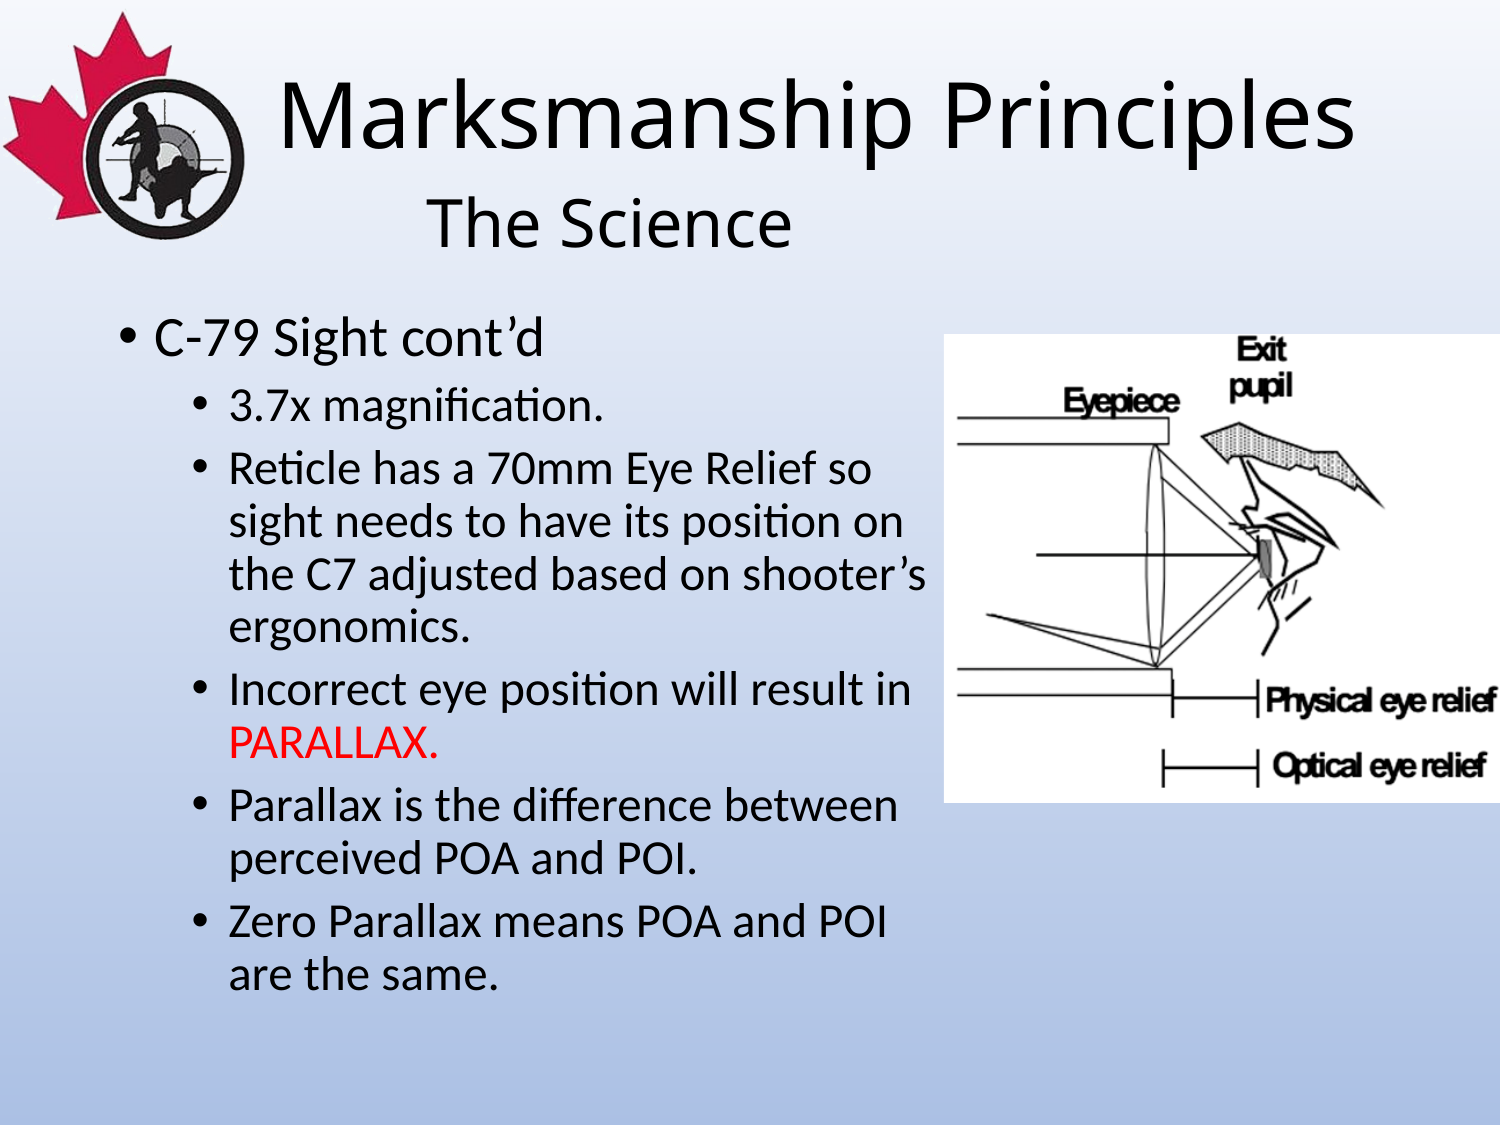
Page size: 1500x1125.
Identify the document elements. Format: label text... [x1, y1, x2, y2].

title Marksmanship Principles The Science [261, 59, 1397, 278]
picture [0, 0, 297, 257]
list C-79 Sight cont’d 3.7x magnification. Reticle has a 70mm Eye Relief so sight needs to have its position on the C7 adjusted based on shooter’s ergonomics. Incorrect eye position will result in PARALLAX. Parallax is the difference between perceived POA and POI. Zero Parallax means POA and POI are the same. [103, 299, 944, 1014]
picture [943, 334, 1500, 803]
